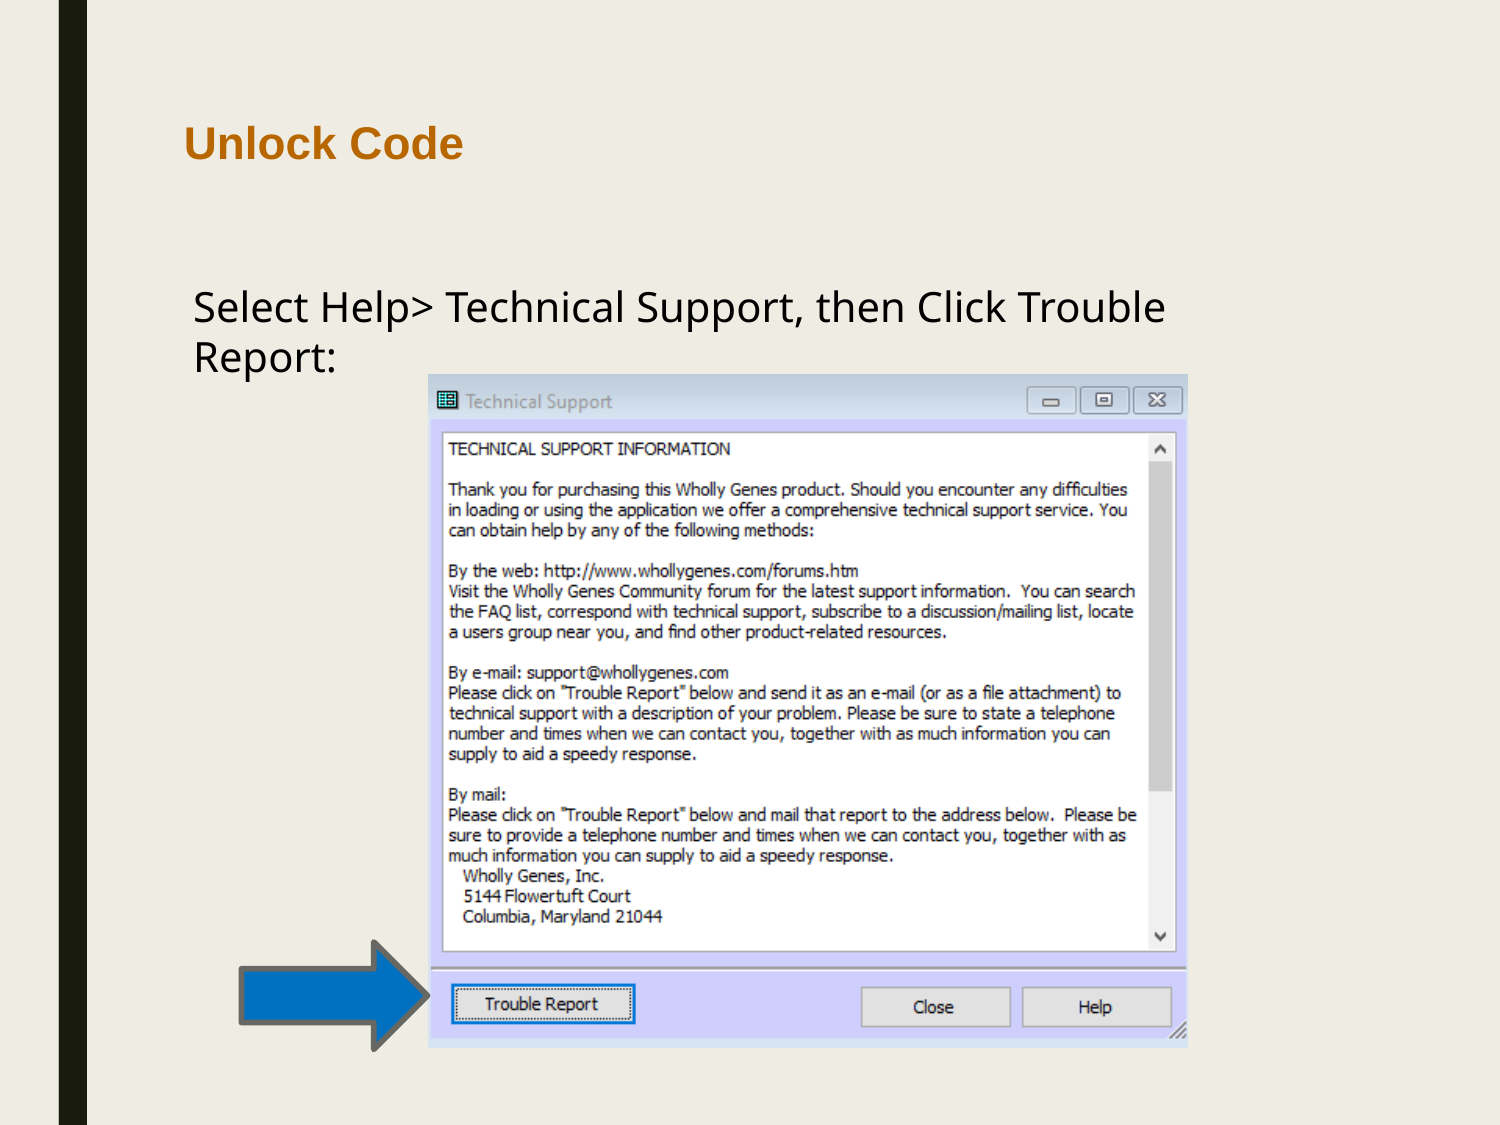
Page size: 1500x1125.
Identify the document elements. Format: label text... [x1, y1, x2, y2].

title Unlock Code [168, 112, 1351, 232]
text_box Select Help> Technical Support, then Click Trouble Report: [178, 273, 1322, 388]
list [428, 374, 1188, 1049]
text_box [238, 939, 428, 1053]
